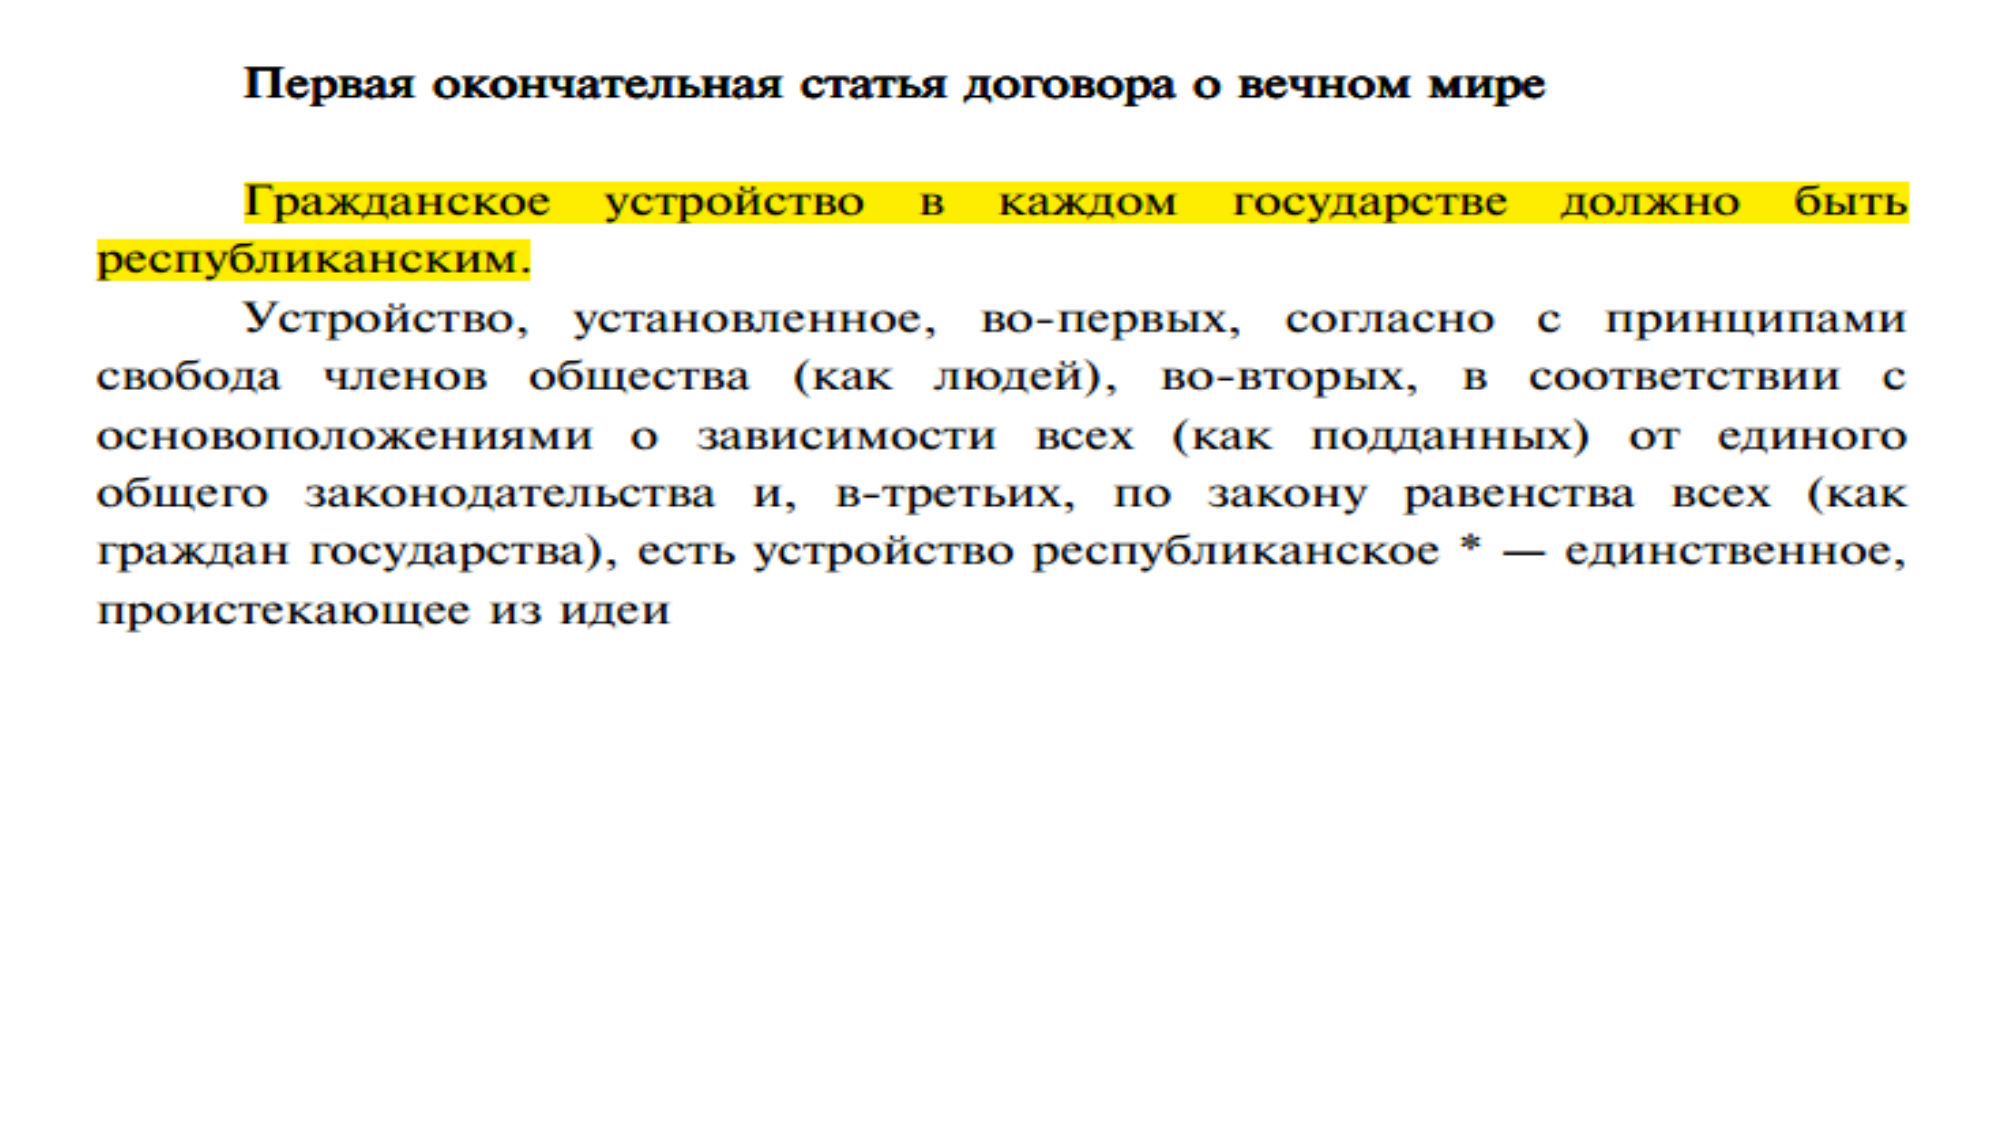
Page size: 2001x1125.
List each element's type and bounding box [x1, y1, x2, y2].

picture [38, 43, 1943, 653]
